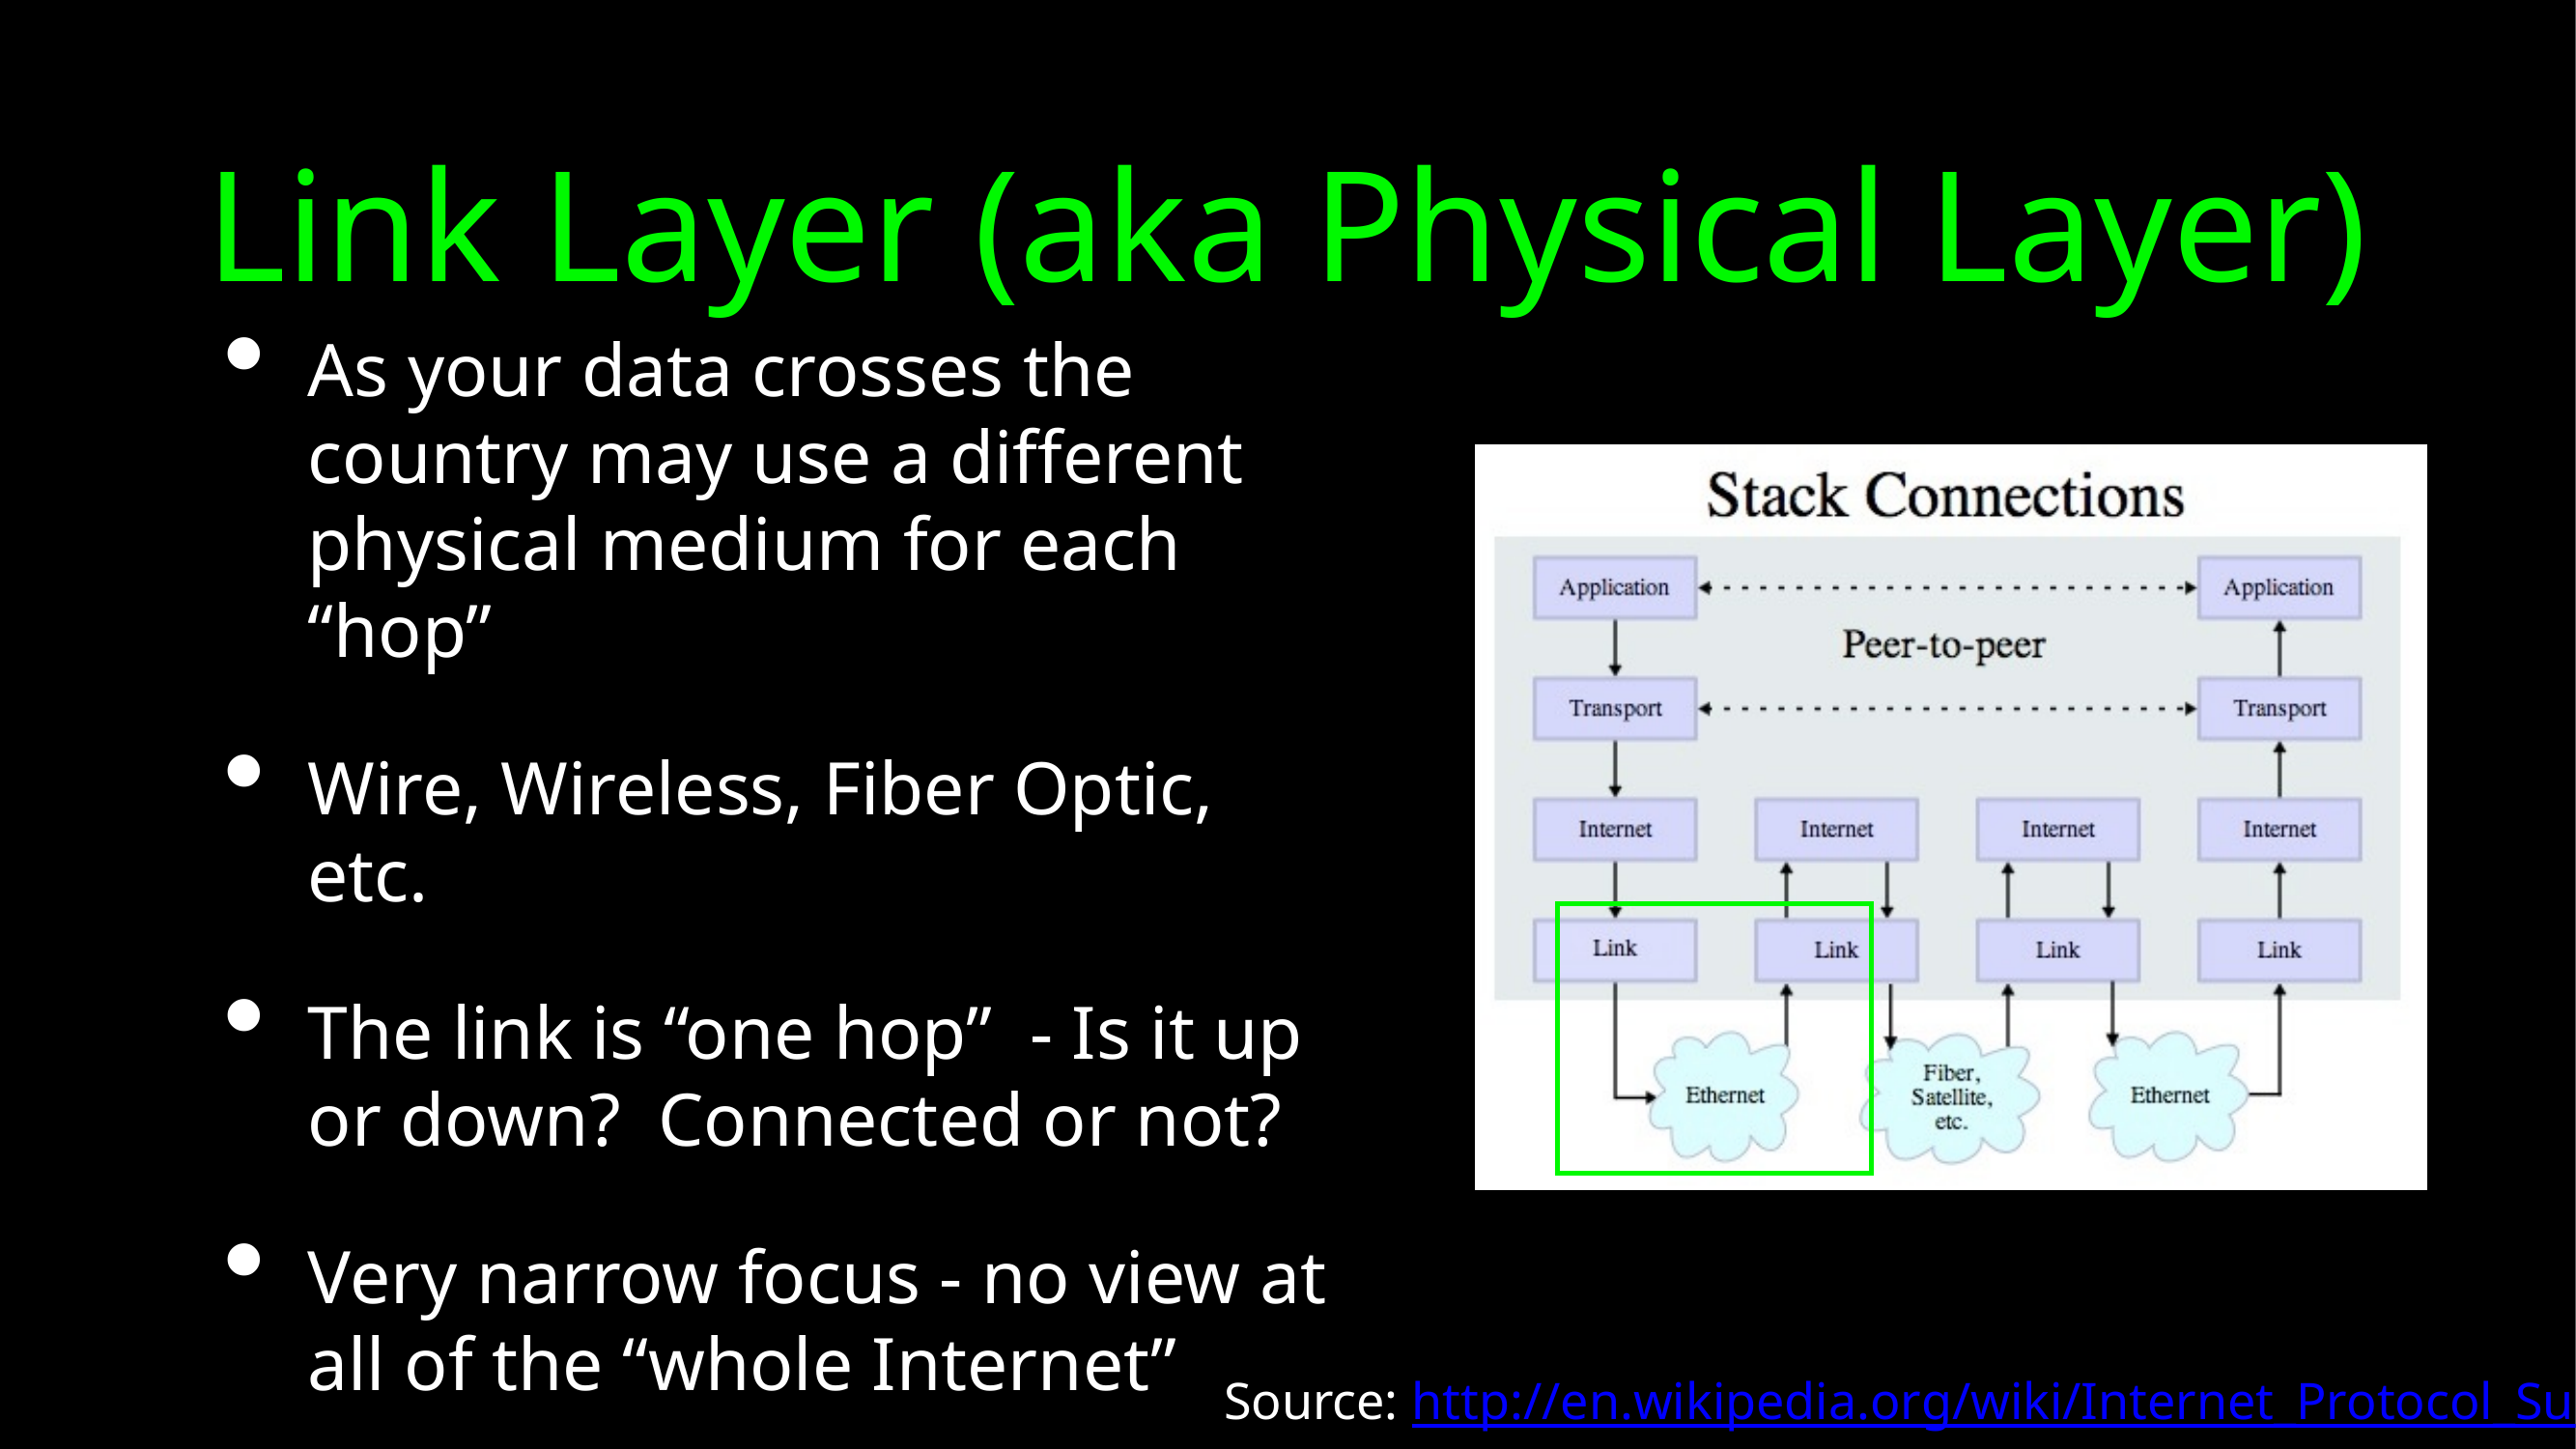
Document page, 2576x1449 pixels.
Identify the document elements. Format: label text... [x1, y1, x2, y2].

picture [1474, 444, 2427, 1190]
list As your data crosses the country may use a different physical medium for each “hop” Wire, Wireless, Fiber Optic, etc. The link is “one hop” - Is it up or down? Connected or not? Very narrow focus - no view at all of the “whole Internet” [183, 412, 1335, 1317]
text_box Source: http://en.wikipedia.org/wiki/Internet_Protocol_Suite [1215, 1355, 2576, 1440]
title Link Layer (aka Physical Layer) [183, 38, 2392, 404]
